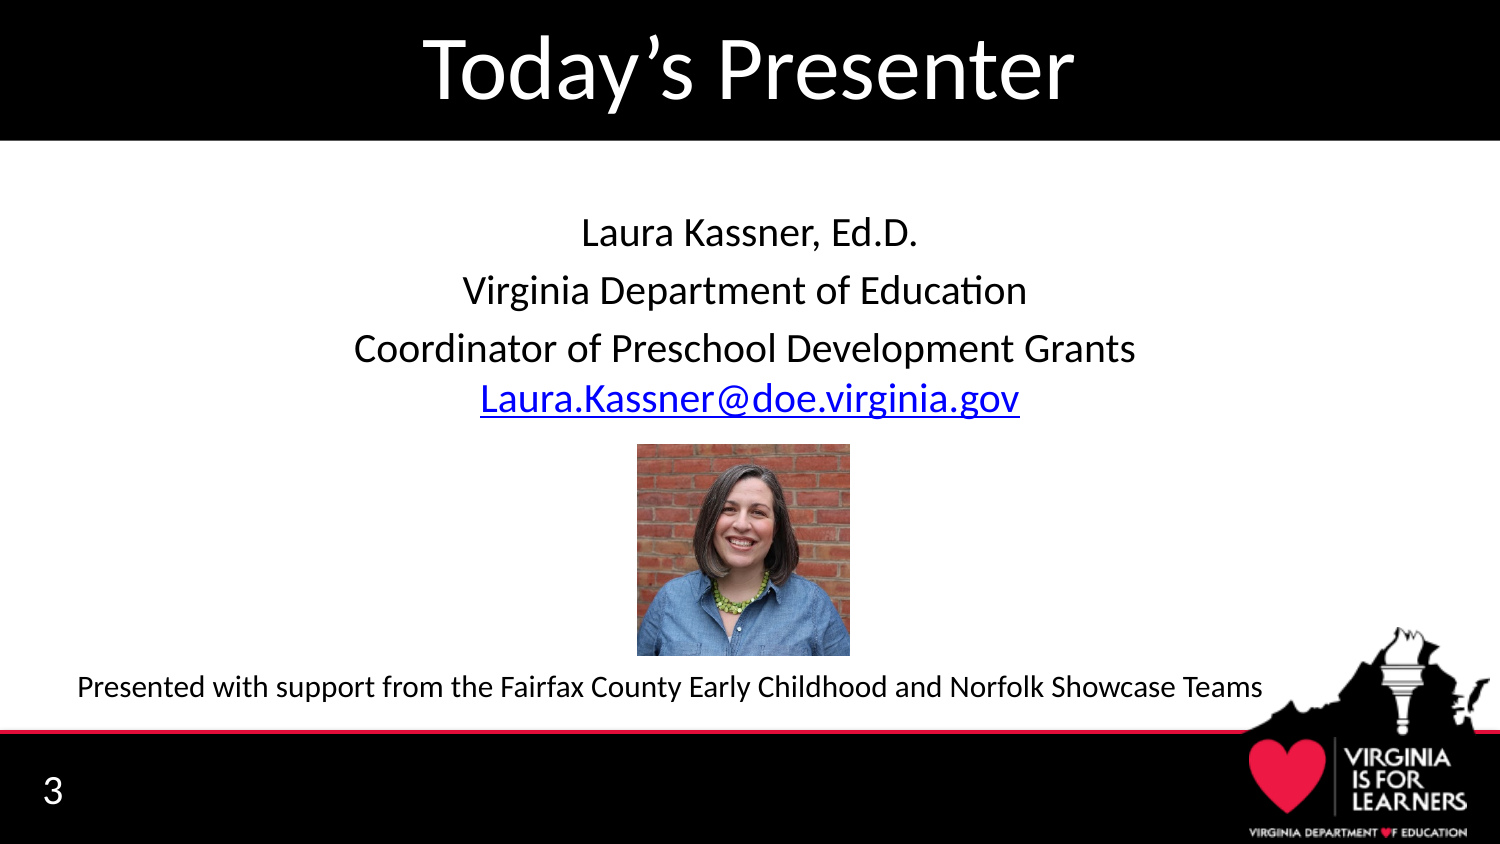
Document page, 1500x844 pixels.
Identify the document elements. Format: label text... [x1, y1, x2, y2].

list Laura Kassner, Ed.D. Virginia Department of Education Coordinator of Preschool Development Grants Laura.Kassner@doe.virginia.gov [75, 196, 1425, 635]
title Today’s Presenter [0, 0, 1500, 141]
picture [1240, 627, 1490, 736]
text_box Presented with support from the Fairfax County Early Childhood and Norfolk Showcase Teams [62, 659, 1363, 712]
picture [1249, 737, 1467, 838]
picture [637, 444, 851, 656]
